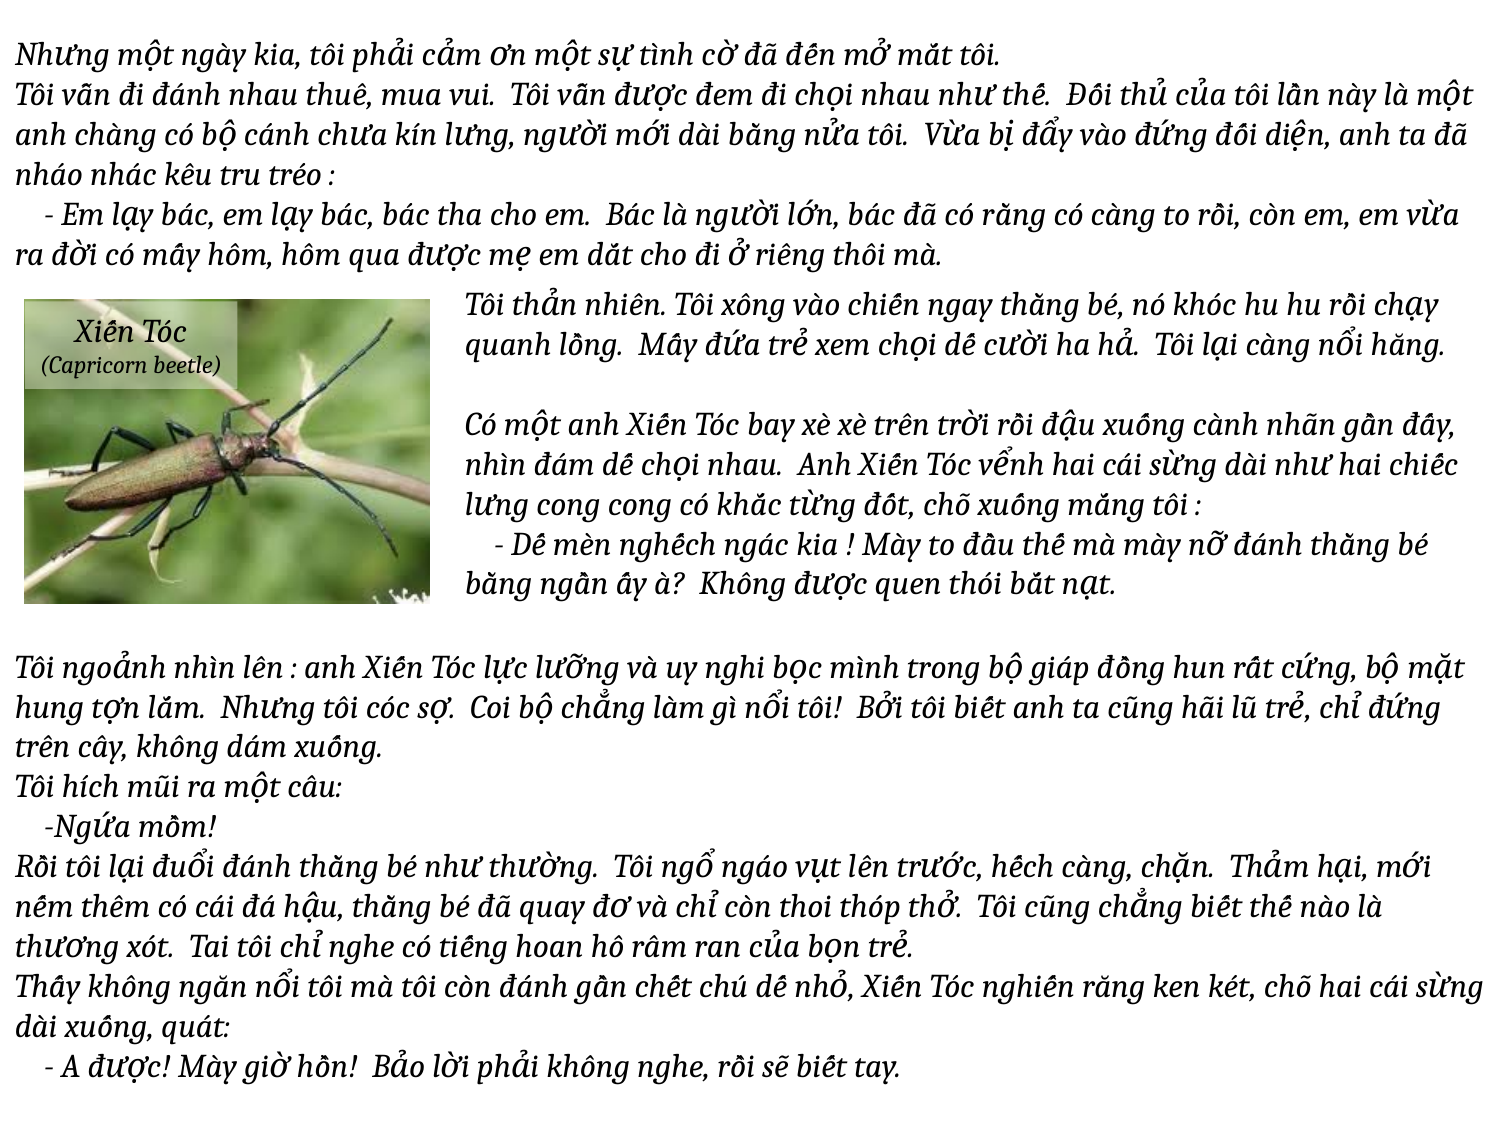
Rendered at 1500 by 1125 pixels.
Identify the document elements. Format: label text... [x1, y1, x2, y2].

text_box Tôi ngoảnh nhìn lên : anh Xiến Tóc lực lưỡng và uy nghi bọc mình trong bộ giáp đồng hun rất cứng, bộ mặt hung tợn lắm. Nhưng tôi cóc sợ. Coi bộ chẳng làm gì nổi tôi! Bởi tôi biết anh ta cũng hãi lũ trẻ, chỉ đứng trên cây, không dám xuống. Tôi hích mũi ra một câu: -Ngứa mồm! Rồi tôi lại đuổi đánh thằng bé như thường. Tôi ngổ ngáo vụt lên trước, hếch càng, chặn. Thảm hại, mới nếm thêm có cái đá hậu, thằng bé đã quay đơ và chỉ còn thoi thóp thở. Tôi cũng chẳng biết thế nào là thương xót. Tai tôi chỉ nghe có tiếng hoan hô râm ran của bọn trẻ. Thấy không ngăn nổi tôi mà tôi còn đánh gần chết chú dế nhỏ, Xiến Tóc nghiến răng ken két, chõ hai cái sừng dài xuống, quát: - A được! Mày giờ hồn! Bảo lời phải không nghe, rồi sẽ biết tay. [0, 637, 1500, 1125]
text_box Tôi thản nhiên. Tôi xông vào chiến ngay thằng bé, nó khóc hu hu rồi chạy quanh lồng. Mấy đứa trẻ xem chọi dế cười ha hả. Tôi lại càng nổi hăng. Có một anh Xiến Tóc bay xè xè trên trời rồi đậu xuống cành nhãn gần đấy, nhìn đám dế chọi nhau. Anh Xiến Tóc vểnh hai cái sừng dài như hai chiếc lưng cong cong có khắc từng đốt, chõ xuống mắng tôi : - Dế mèn nghếch ngác kia ! Mày to đầu thế mà mày nỡ đánh thằng bé bằng ngần ấy à? Không được quen thói bắt nạt. [449, 274, 1500, 610]
text_box Nhưng một ngày kia, tôi phải cảm ơn một sự tình cờ đã đến mở mắt tôi. Tôi vẫn đi đánh nhau thuê, mua vui. Tôi vẫn được đem đi chọi nhau như thế. Ðối thủ của tôi lần này là một anh chàng có bộ cánh chưa kín lưng, người mới dài bằng nửa tôi. Vừa bị đẩy vào đứng đối diện, anh ta đã nháo nhác kêu tru tréo : - Em lạy bác, em lạy bác, bác tha cho em. Bác là người lớn, bác đã có rằng có càng to rồi, còn em, em vừa ra đời có mấy hôm, hôm qua được mẹ em dắt cho đi ở riêng thôi mà. [0, 24, 1500, 280]
picture [24, 299, 430, 604]
